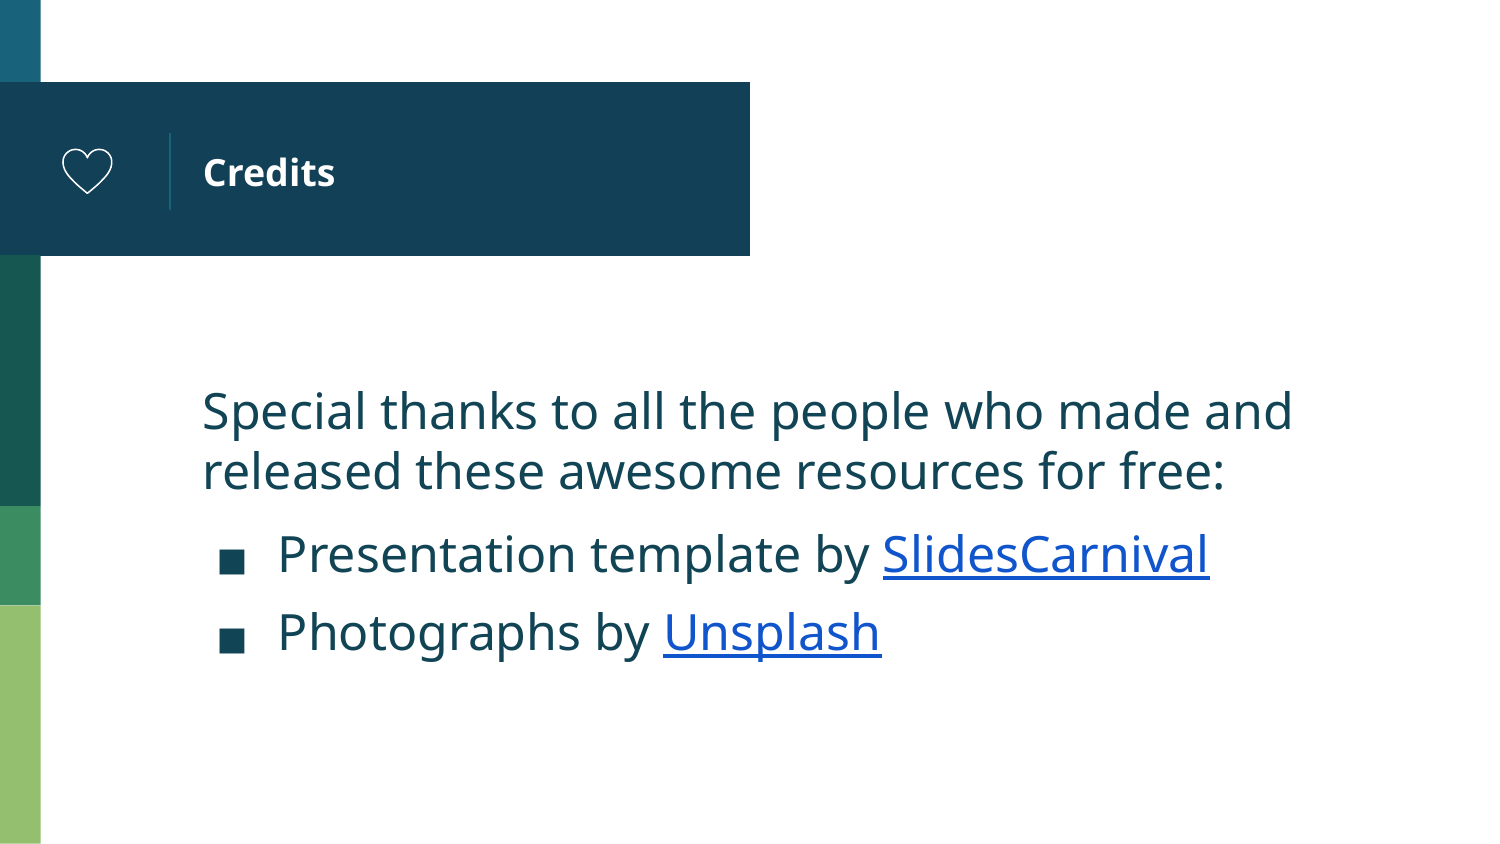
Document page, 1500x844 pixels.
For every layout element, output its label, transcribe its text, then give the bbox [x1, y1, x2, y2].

list Special thanks to all the people who made and released these awesome resources for free: Presentation template by SlidesCarnival Photographs by Unsplash [187, 364, 1425, 809]
title Credits [187, 87, 715, 256]
